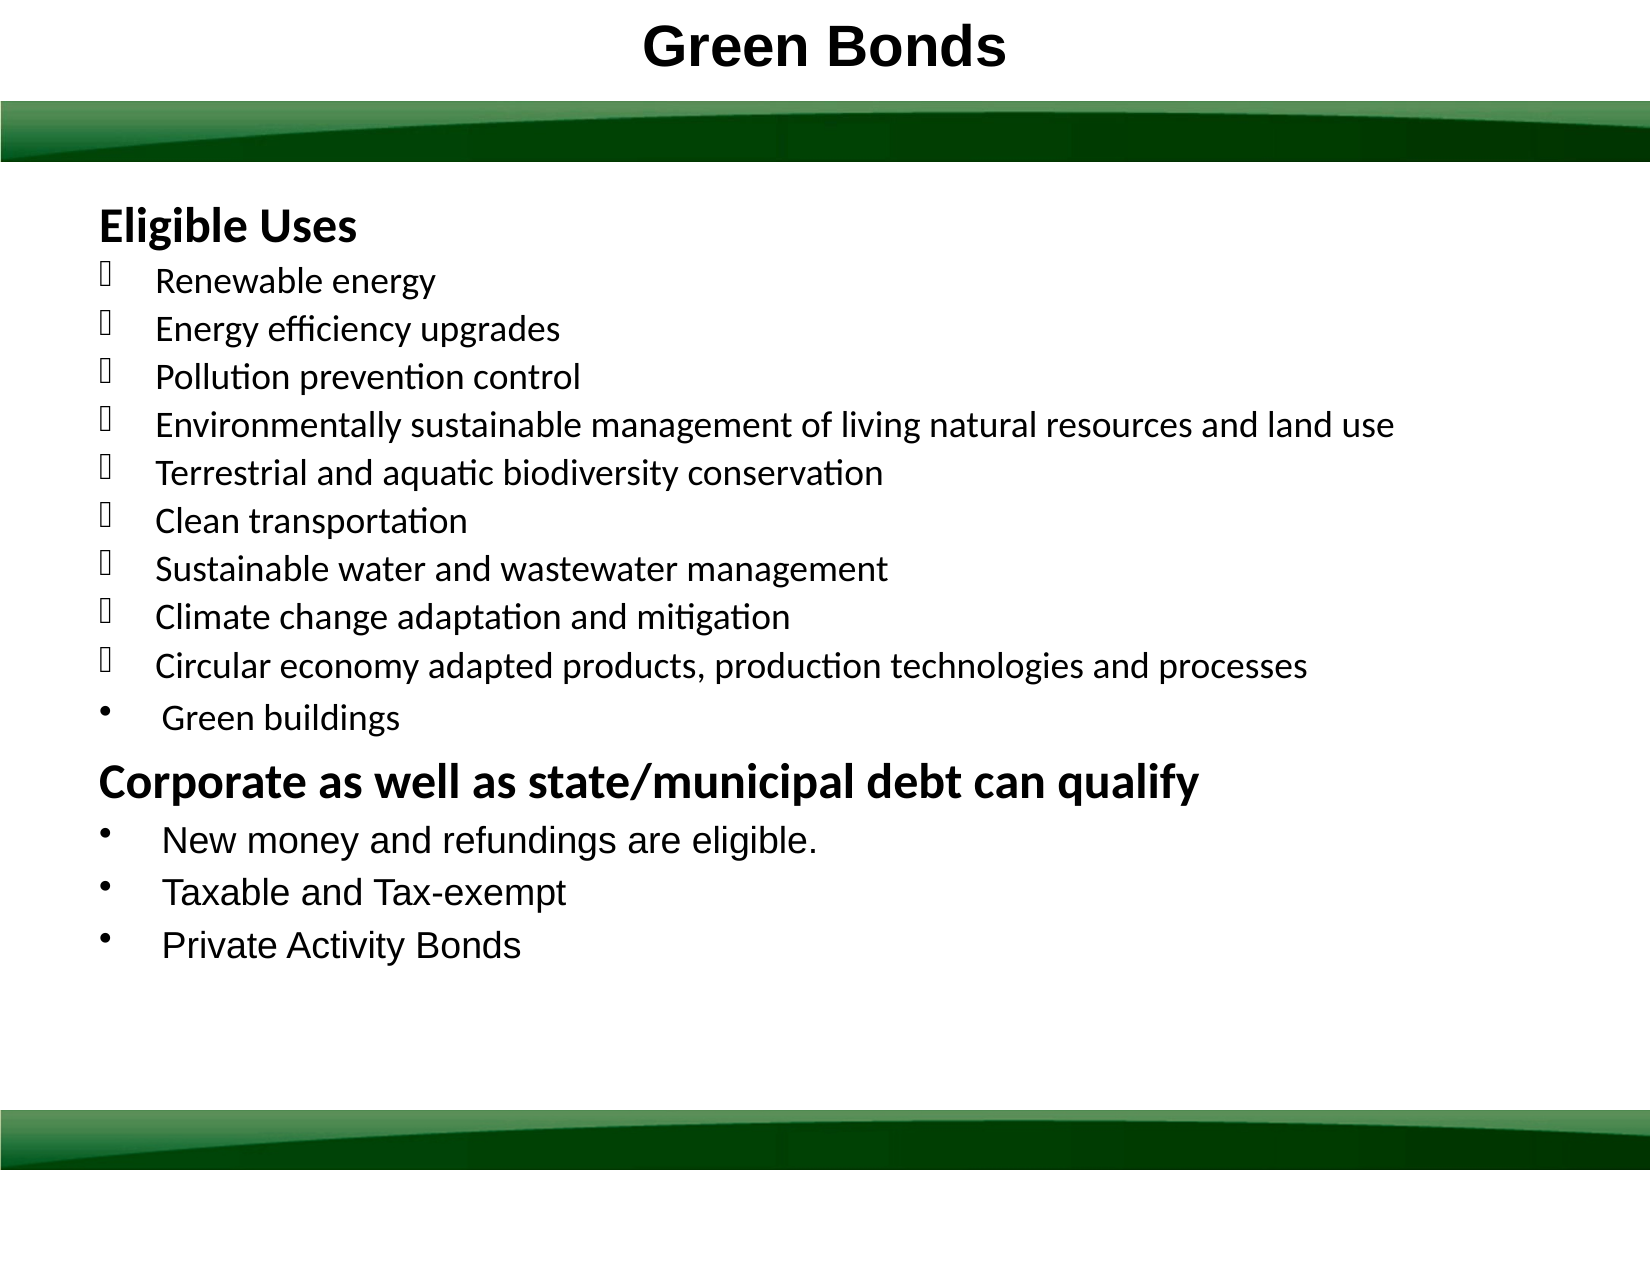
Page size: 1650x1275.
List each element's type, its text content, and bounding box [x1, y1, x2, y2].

picture [0, 1110, 1650, 1170]
list Eligible Uses Renewable energy Energy efficiency upgrades Pollution prevention control Environmentally sustainable management of living natural resources and land use Terrestrial and aquatic biodiversity conservation Clean transportation Sustainable water and wastewater management Climate change adaptation and mitigation Circular economy adapted products, production technologies and processes Green buildings Corporate as well as state/municipal debt can qualify New money and refundings are eligible. Taxable and Tax-exempt Private Activity Bonds [82, 184, 1568, 1139]
title Green Bonds [0, 0, 1650, 185]
